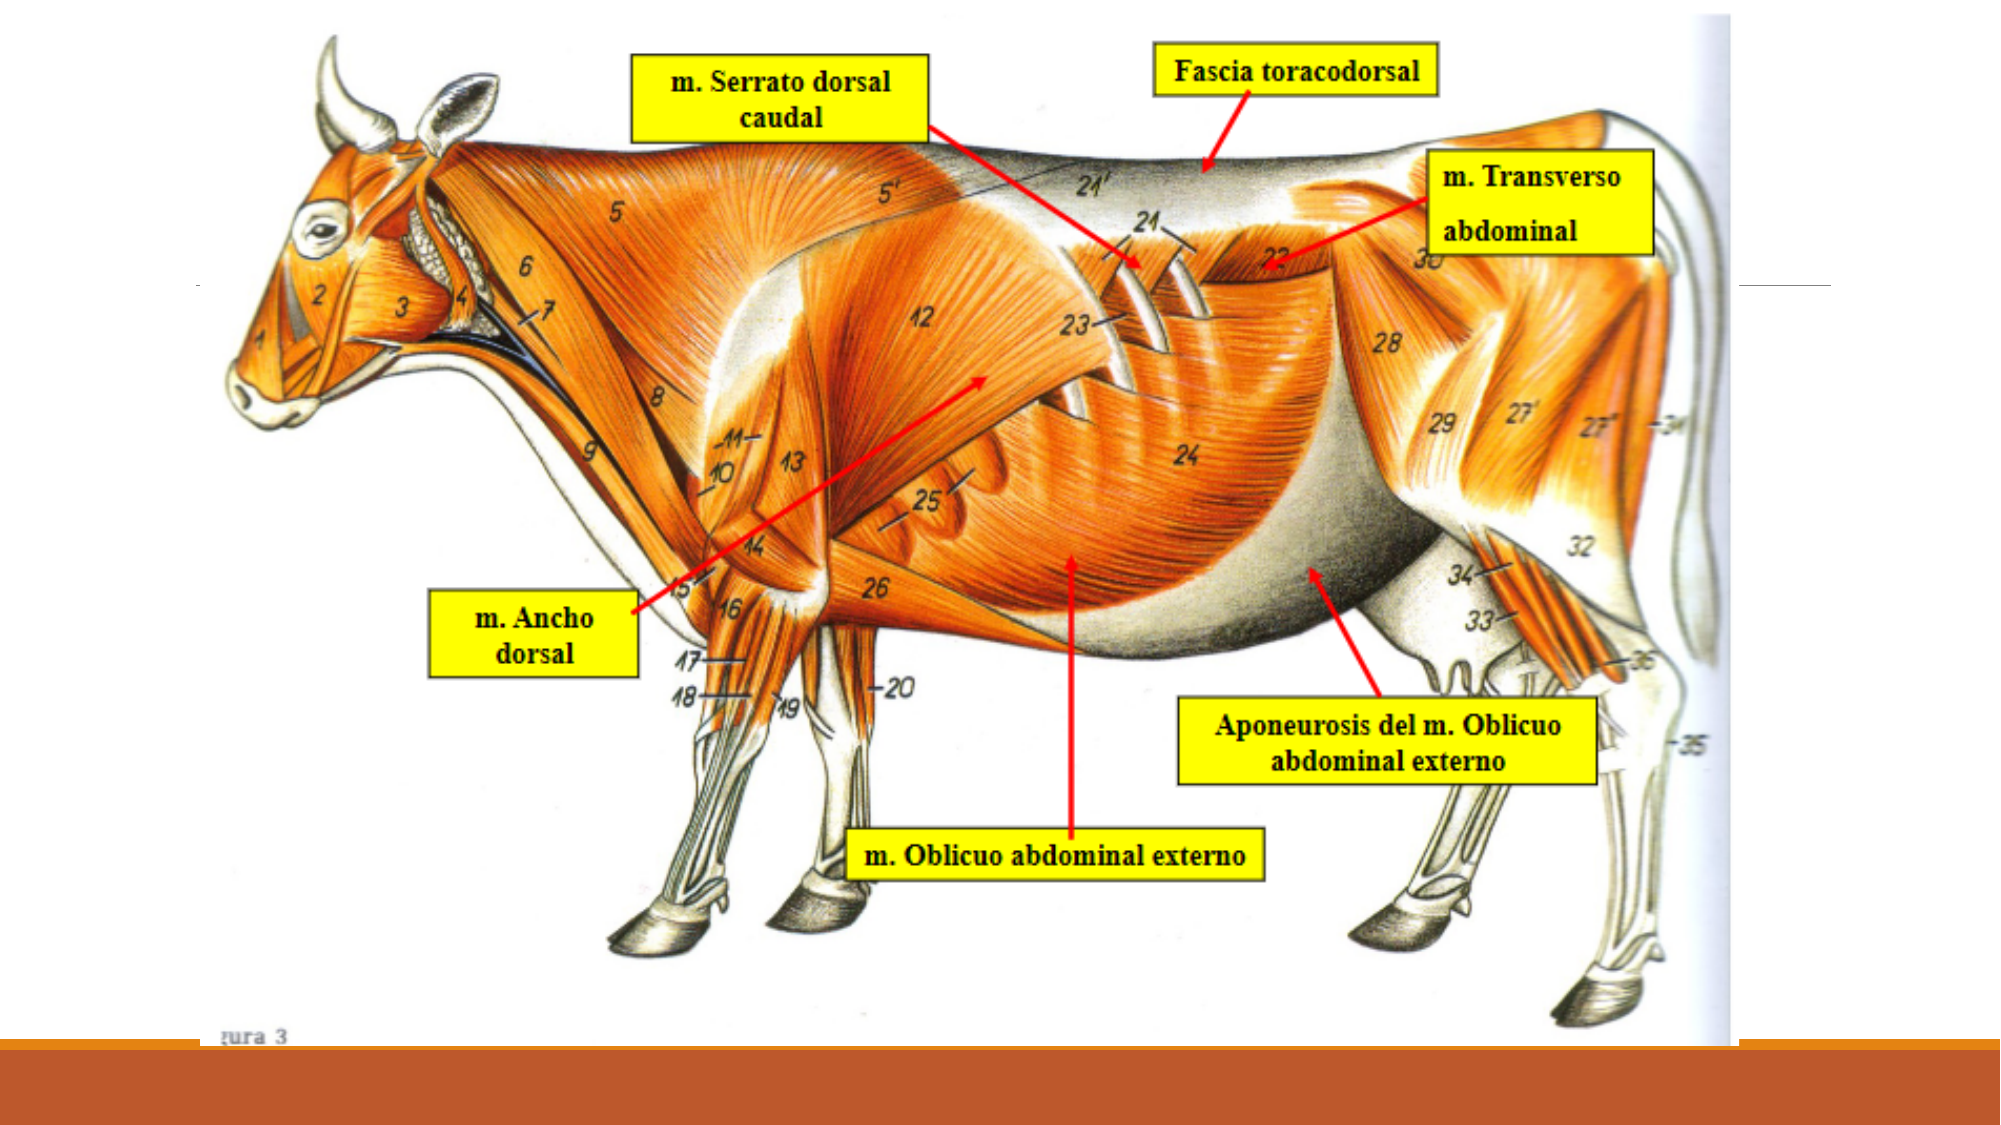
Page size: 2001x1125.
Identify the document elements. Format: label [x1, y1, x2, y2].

picture [199, 0, 1740, 1046]
